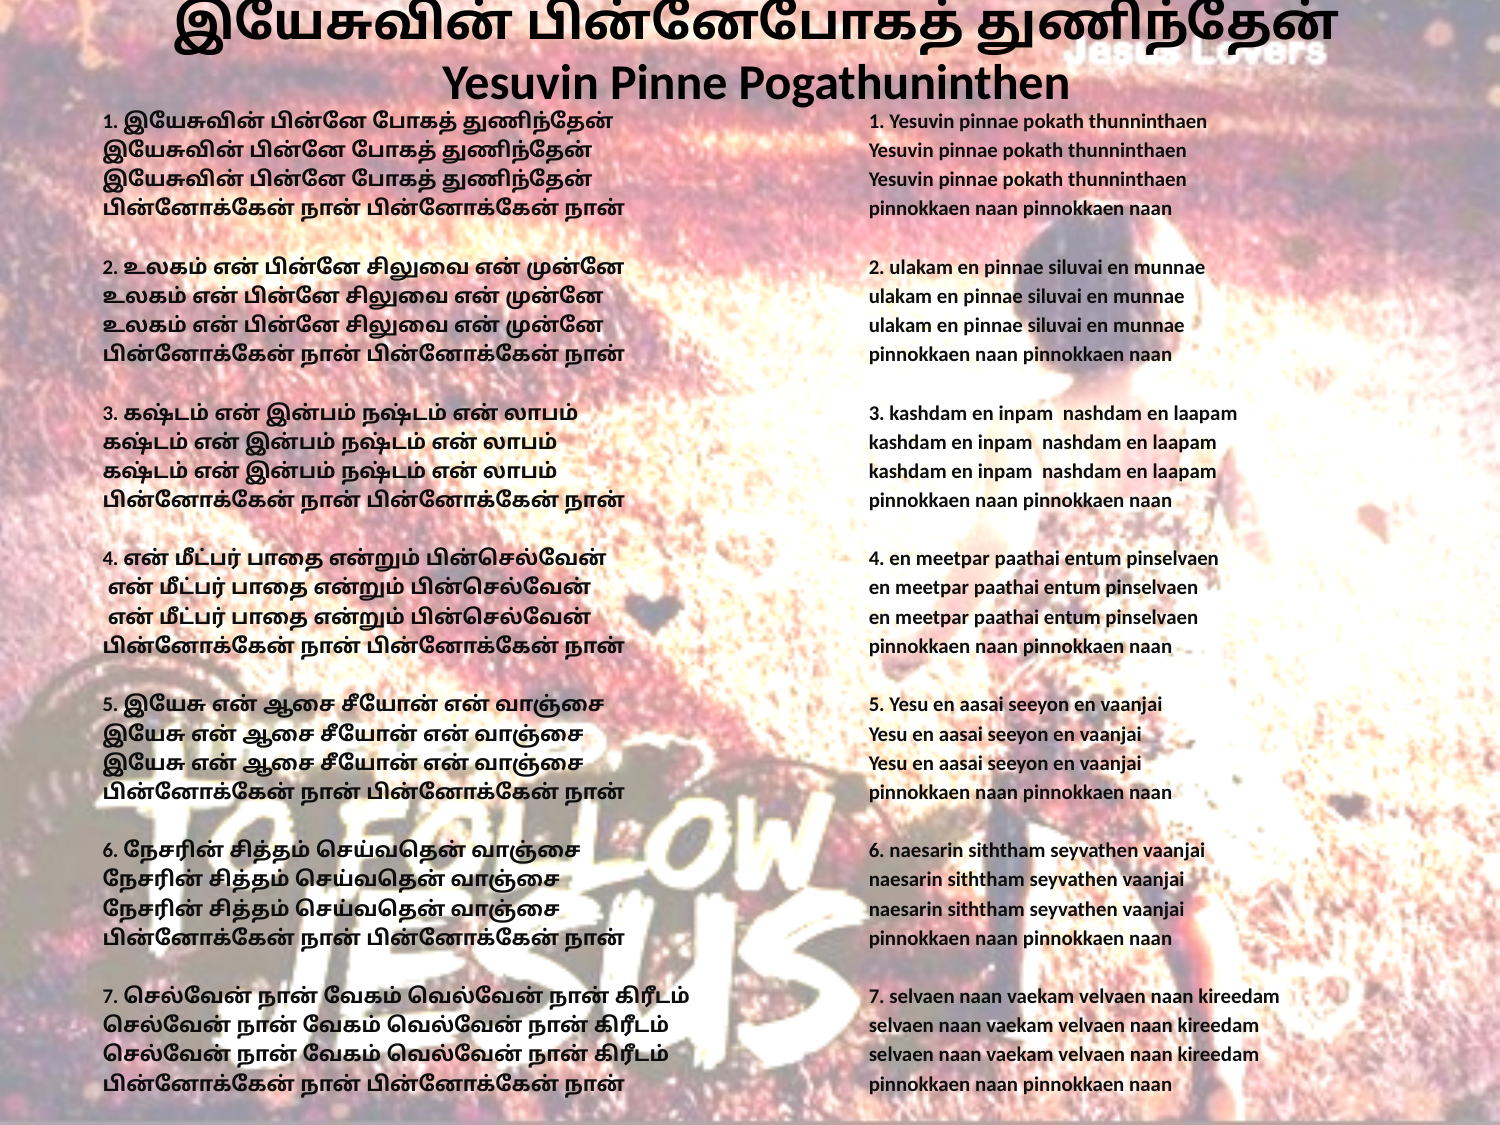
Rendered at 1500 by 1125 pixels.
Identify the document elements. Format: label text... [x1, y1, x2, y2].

title இயேசுவின் பின்னேபோகத் துணிந்தேன் Yesuvin Pinne Pogathuninthen [137, 0, 1363, 99]
subtitle 1. இயேசுவின் பின்னே போகத் துணிந்தேன் இயேசுவின் பின்னே போகத் துணிந்தேன் இயேசுவின் பின்னே போகத் துணிந்தேன் பின்னோக்கேன் நான் பின்னோக்கேன் நான் 2. உலகம் என் பின்னே சிலுவை என் முன்னே உலகம் என் பின்னே சிலுவை என் முன்னே உலகம் என் பின்னே சிலுவை என் முன்னே பின்னோக்கேன் நான் பின்னோக்கேன் நான் 3. கஷ்டம் என் இன்பம் நஷ்டம் என் லாபம் கஷ்டம் என் இன்பம் நஷ்டம் என் லாபம் கஷ்டம் என் இன்பம் நஷ்டம் என் லாபம் பின்னோக்கேன் நான் பின்னோக்கேன் நான் 4. என் மீட்பர் பாதை என்றும் பின்செல்வேன் என் மீட்பர் பாதை என்றும் பின்செல்வேன் என் மீட்பர் பாதை என்றும் பின்செல்வேன் பின்னோக்கேன் நான் பின்னோக்கேன் நான் 5. இயேசு என் ஆசை சீயோன் என் வாஞ்சை இயேசு என் ஆசை சீயோன் என் வாஞ்சை இயேசு என் ஆசை சீயோன் என் வாஞ்சை பின்னோக்கேன் நான் பின்னோக்கேன் நான் 6. நேசரின் சித்தம் செய்வதென் வாஞ்சை நேசரின் சித்தம் செய்வதென் வாஞ்சை நேசரின் சித்தம் செய்வதென் வாஞ்சை பின்னோக்கேன் நான் பின்னோக்கேன் நான் 7. செல்வேன் நான் வேகம் வெல்வேன் நான் கிரீடம் செல்வேன் நான் வேகம் வெல்வேன் நான் கிரீடம் செல்வேன் நான் வேகம் வெல்வேன் நான் கிரீடம் பின்னோக்கேன் நான் பின்னோக்கேன் நான் 1. Yesuvin pinnae pokath thunninthaen Yesuvin pinnae pokath thunninthaen Yesuvin pinnae pokath thunninthaen pinnokkaen naan pinnokkaen naan 2. ulakam en pinnae siluvai en munnae ulakam en pinnae siluvai en munnae ulakam en pinnae siluvai en munnae pinnokkaen naan pinnokkaen naan 3. kashdam en inpam nashdam en laapam kashdam en inpam nashdam en laapam kashdam en inpam nashdam en laapam pinnokkaen naan pinnokkaen naan 4. en meetpar paathai entum pinselvaen en meetpar paathai entum pinselvaen en meetpar paathai entum pinselvaen pinnokkaen naan pinnokkaen naan 5. Yesu en aasai seeyon en vaanjai Yesu en aasai seeyon en vaanjai Yesu en aasai seeyon en vaanjai pinnokkaen naan pinnokkaen naan 6. naesarin siththam seyvathen vaanjai naesarin siththam seyvathen vaanjai naesarin siththam seyvathen vaanjai pinnokkaen naan pinnokkaen naan 7. selvaen naan vaekam velvaen naan kireedam selvaen naan vaekam velvaen naan kireedam selvaen naan vaekam velvaen naan kireedam pinnokkaen naan pinnokkaen naan [87, 99, 1500, 975]
